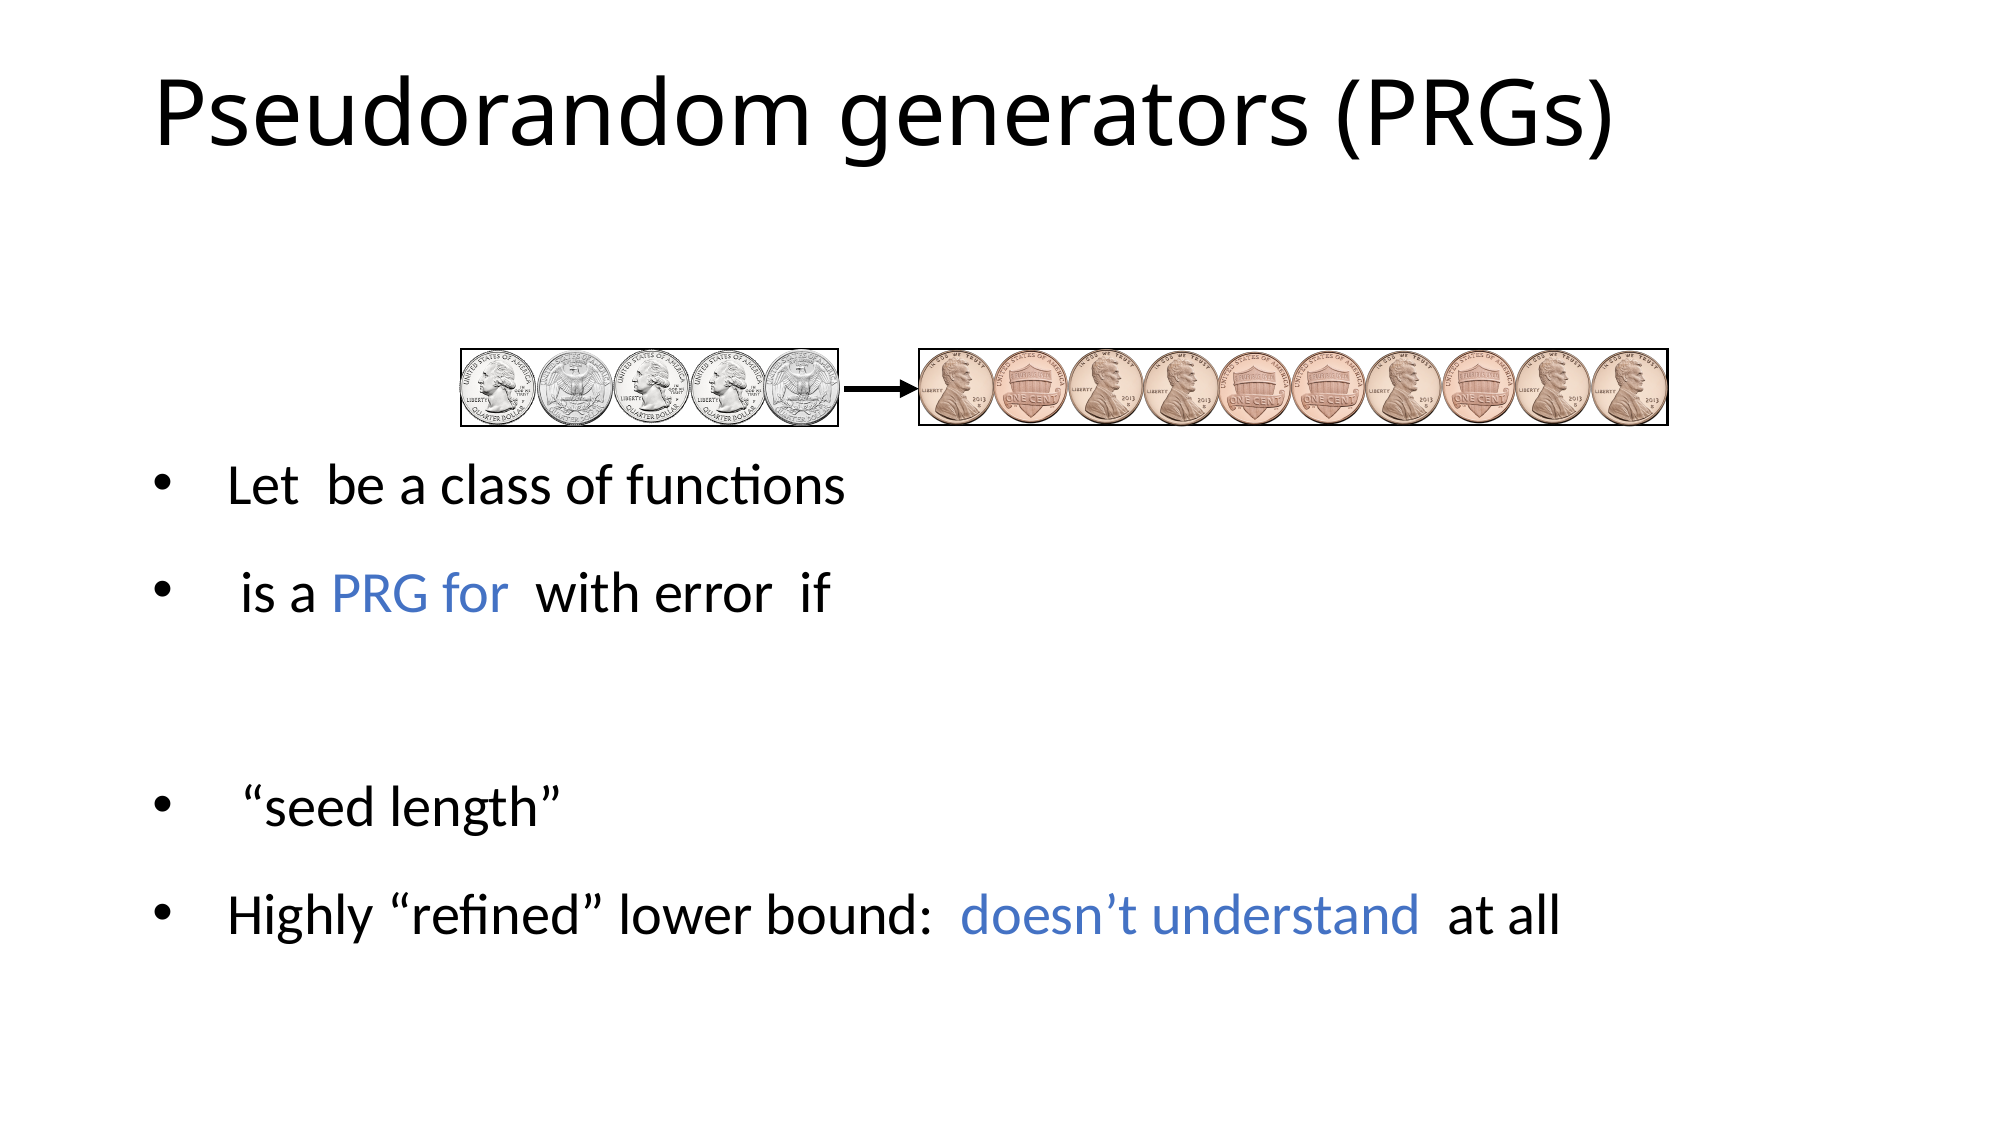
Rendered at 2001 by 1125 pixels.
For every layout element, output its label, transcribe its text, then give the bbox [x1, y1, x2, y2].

title Pseudorandom generators (PRGs) [137, 6, 1863, 225]
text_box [459, 347, 1668, 427]
